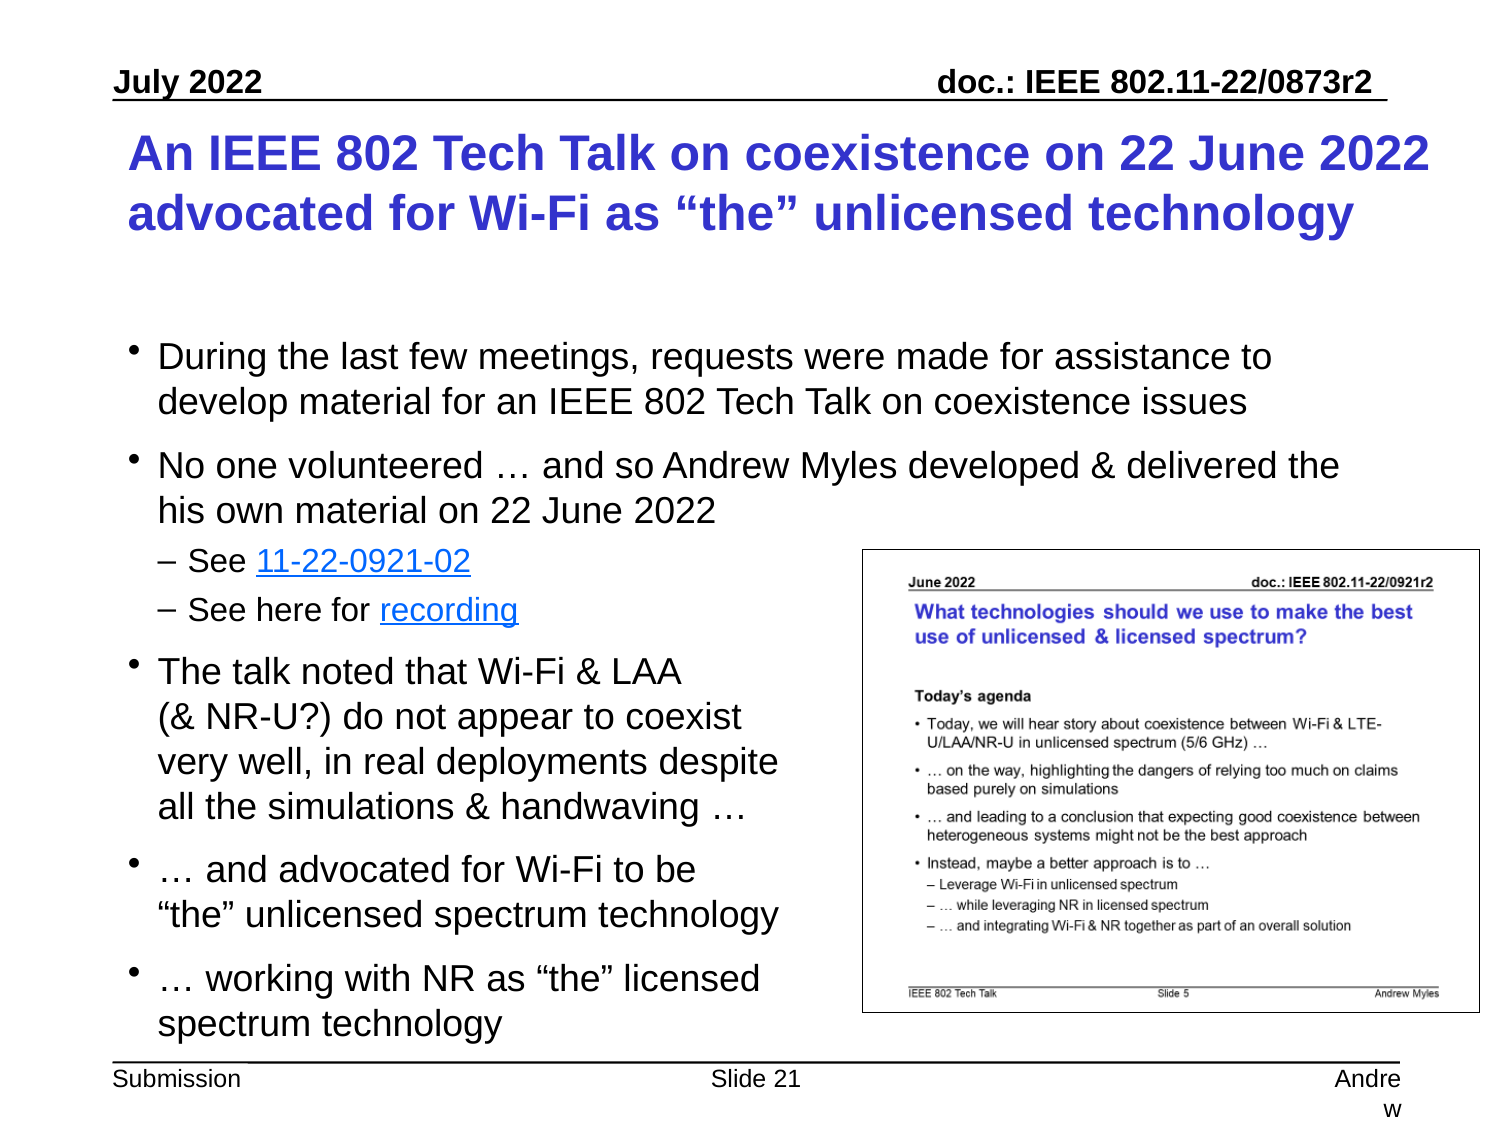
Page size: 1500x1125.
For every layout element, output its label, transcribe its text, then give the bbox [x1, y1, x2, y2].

picture [862, 549, 1480, 1013]
slide_number Slide 21 [709, 1061, 803, 1093]
list During the last few meetings, requests were made for assistance to develop material for an IEEE 802 Tech Talk on coexistence issues No one volunteered … and so Andrew Myles developed & delivered the his own material on 22 June 2022 See 11-22-0921-02 See here for recording The talk noted that Wi-Fi & LAA (& NR-U?) do not appear to coexist very well, in real deployments despite all the simulations & handwaving … … and advocated for Wi-Fi to be “the” unlicensed spectrum technology … working with NR as “the” licensed spectrum technology [112, 324, 1388, 1000]
footer Andrew Myles, Cisco [1320, 1061, 1402, 1093]
title An IEEE 802 Tech Talk on coexistence on 22 June 2022 advocated for Wi-Fi as “the” unlicensed technology [112, 112, 1463, 288]
